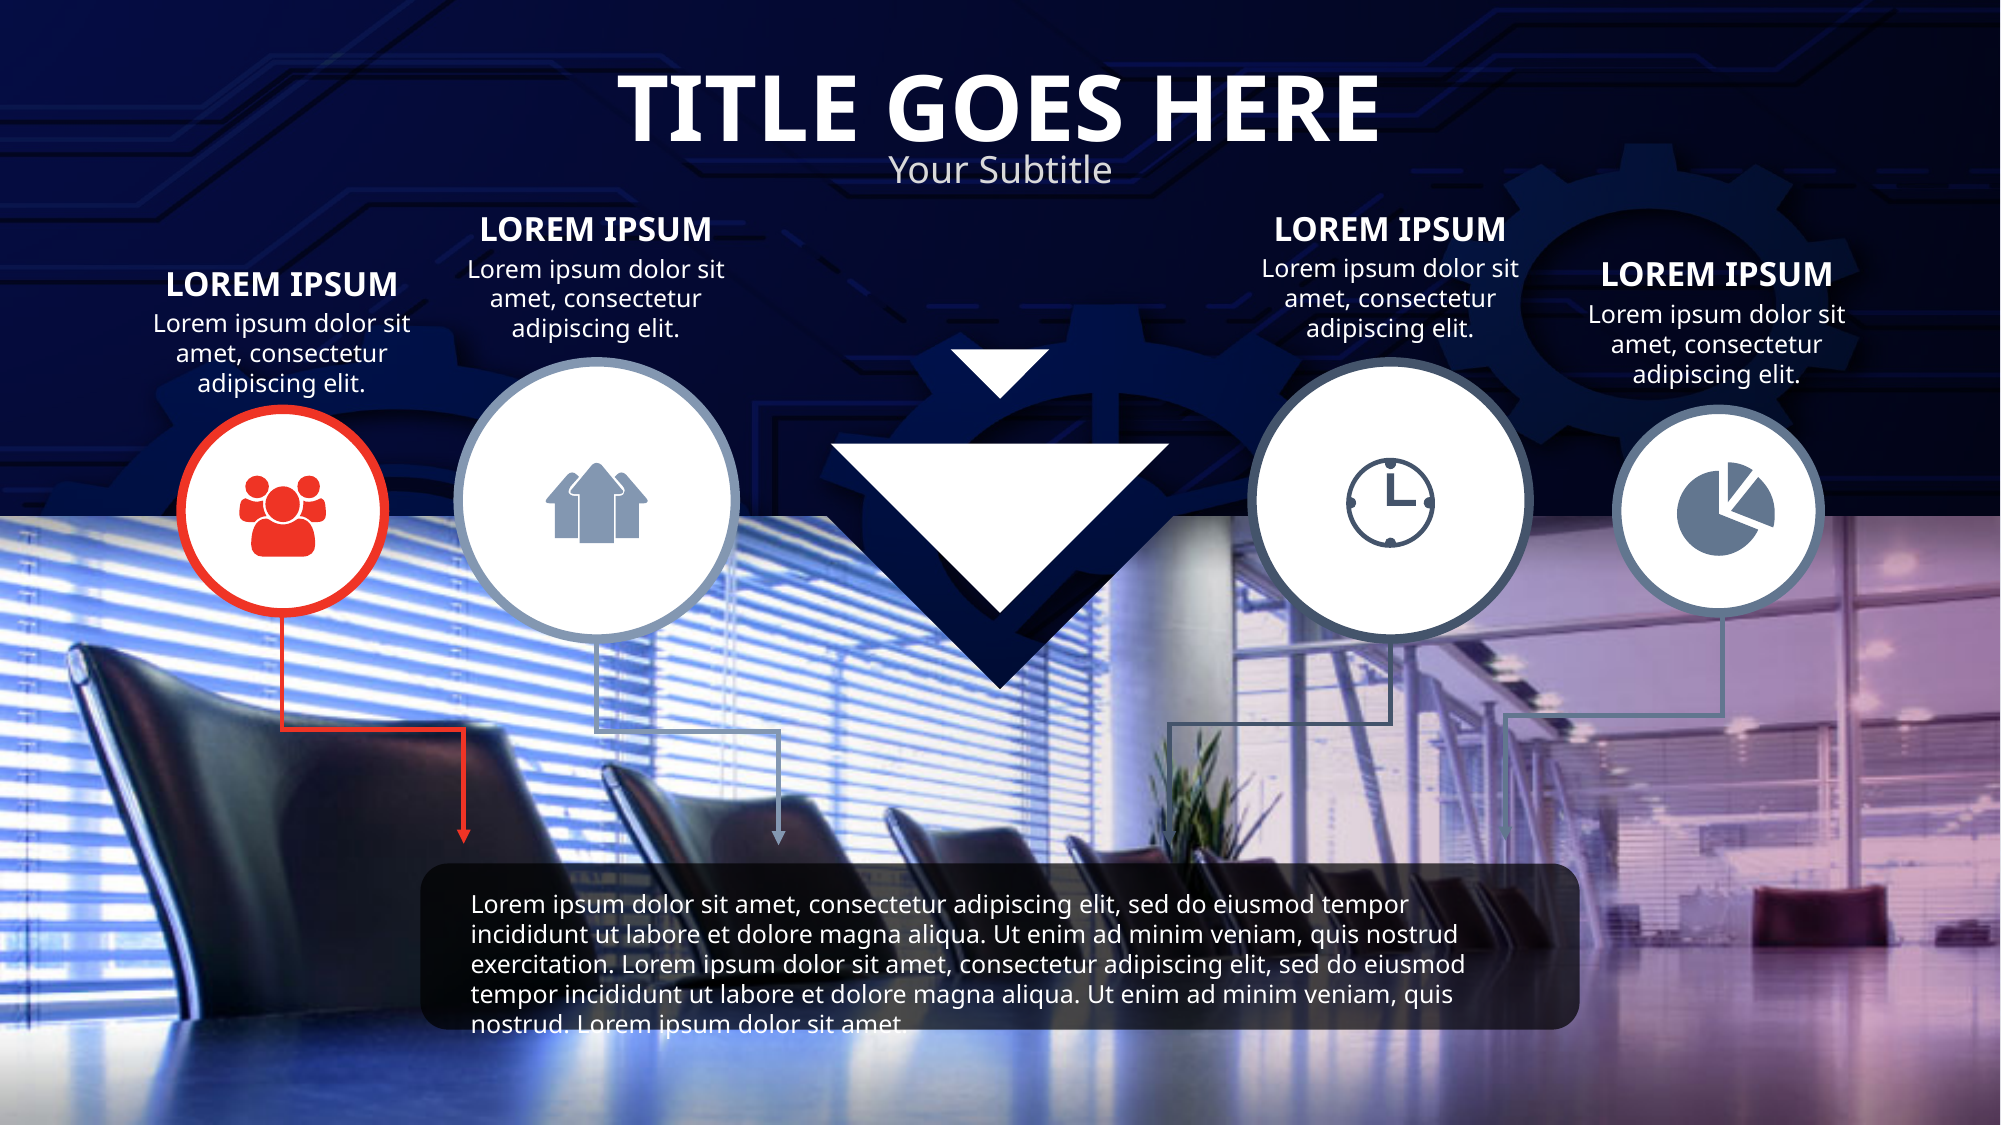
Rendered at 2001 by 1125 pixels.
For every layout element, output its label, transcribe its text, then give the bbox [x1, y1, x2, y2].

text_box LOREM IPSUM Lorem ipsum dolor sit amet, consectetur adipiscing elit. [1567, 248, 1867, 394]
text_box LOREM IPSUM Lorem ipsum dolor sit amet, consectetur adipiscing elit. [131, 258, 432, 403]
text_box [179, 408, 386, 614]
picture [0, 0, 2001, 1125]
text_box [0, 515, 2000, 1125]
text_box [457, 360, 737, 640]
text_box [948, 348, 1052, 401]
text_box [548, 42, 1452, 199]
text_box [1158, 613, 1401, 835]
text_box [297, 475, 320, 499]
text_box [245, 475, 300, 523]
text_box LOREM IPSUM Lorem ipsum dolor sit amet, consectetur adipiscing elit. [1240, 203, 1541, 348]
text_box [1346, 457, 1435, 548]
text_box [258, 638, 487, 821]
text_box [1250, 360, 1531, 640]
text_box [1488, 606, 1739, 824]
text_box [573, 640, 802, 823]
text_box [1677, 462, 1775, 556]
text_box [420, 863, 1580, 1030]
text_box [828, 442, 1172, 615]
text_box [239, 498, 326, 557]
text_box [1615, 408, 1822, 612]
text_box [544, 462, 650, 544]
text_box LOREM IPSUM Lorem ipsum dolor sit amet, consectetur adipiscing elit. [446, 203, 747, 348]
